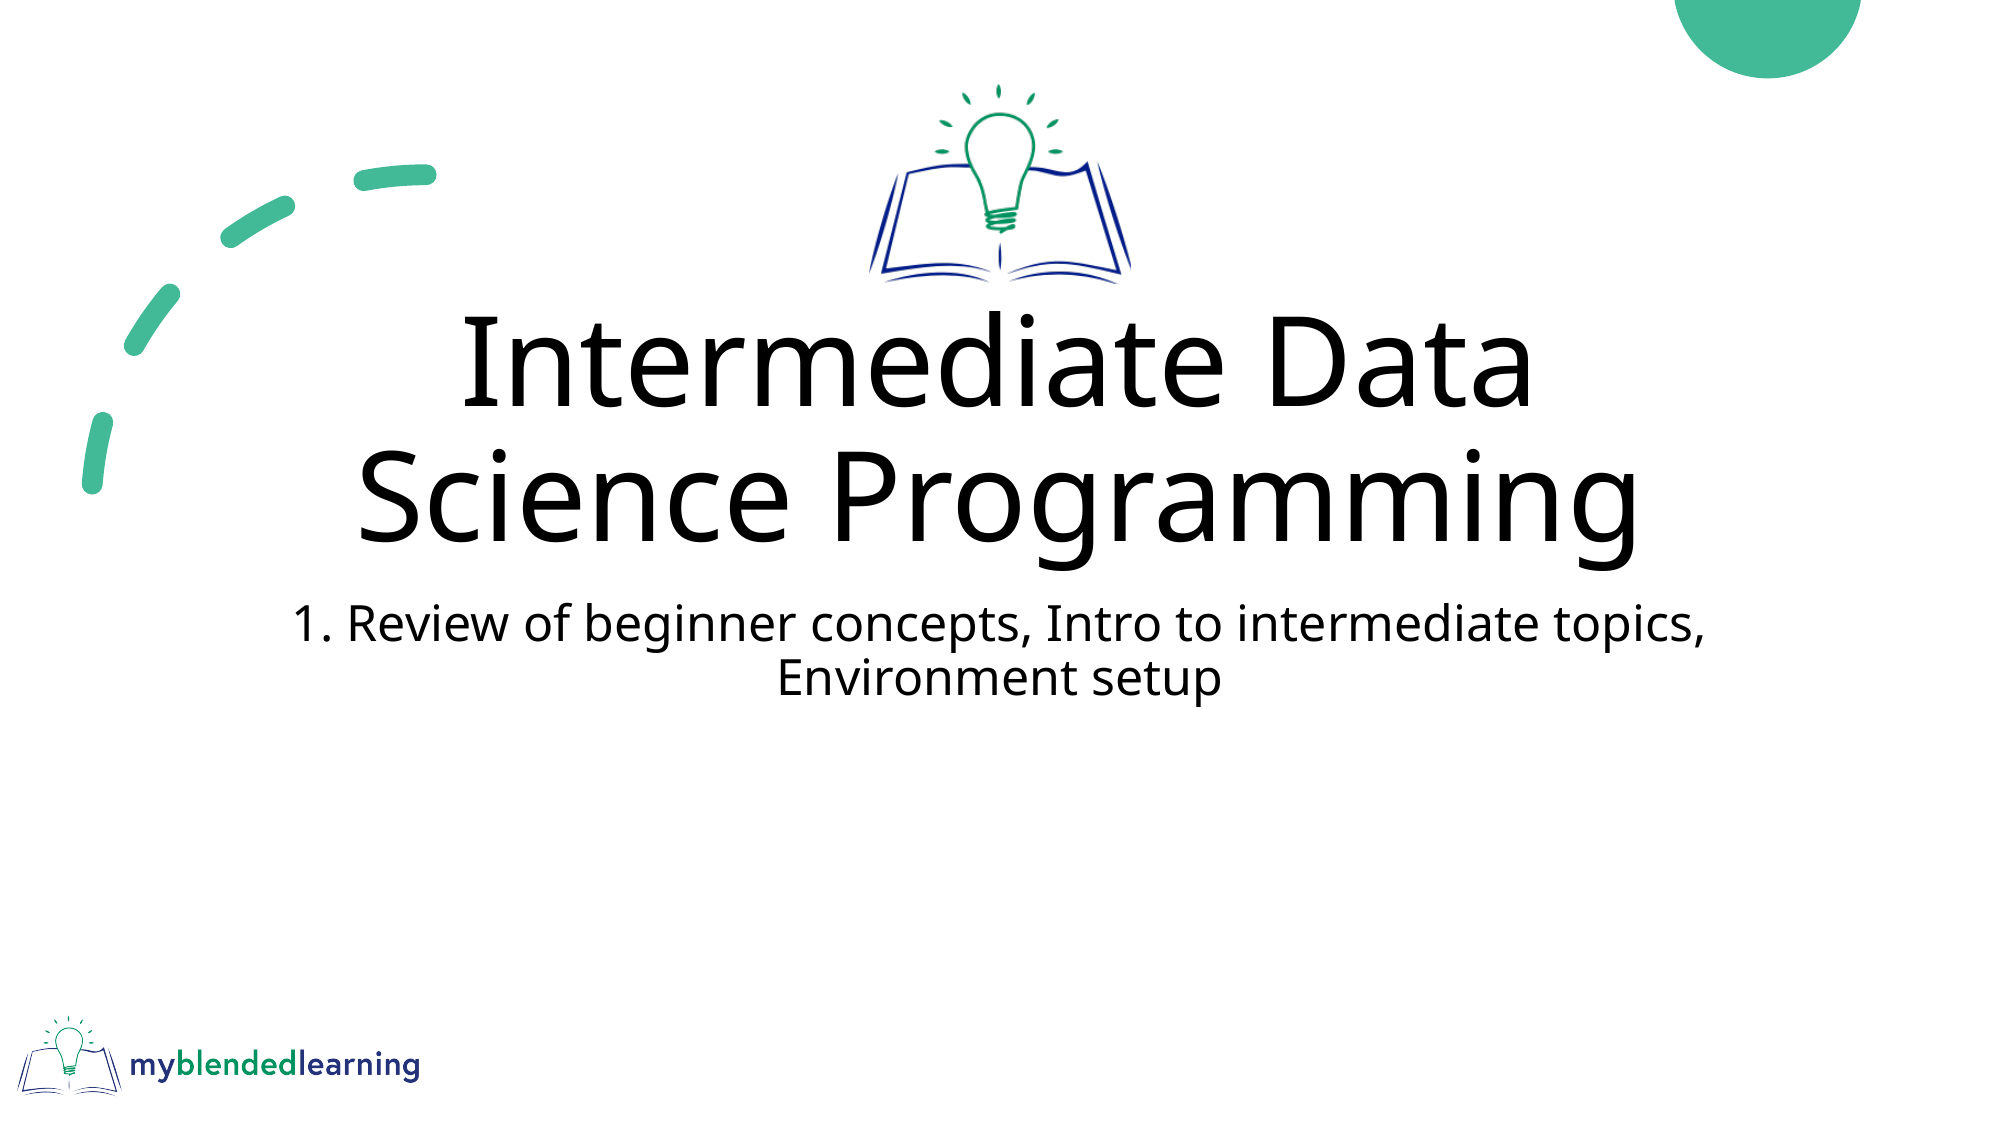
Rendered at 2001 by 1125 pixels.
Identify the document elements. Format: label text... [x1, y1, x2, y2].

subtitle 1. Review of beginner concepts, Intro to intermediate topics, Environment setup [249, 590, 1750, 863]
picture [7, 1011, 427, 1103]
title Intermediate Data Science Programming [249, 184, 1750, 576]
